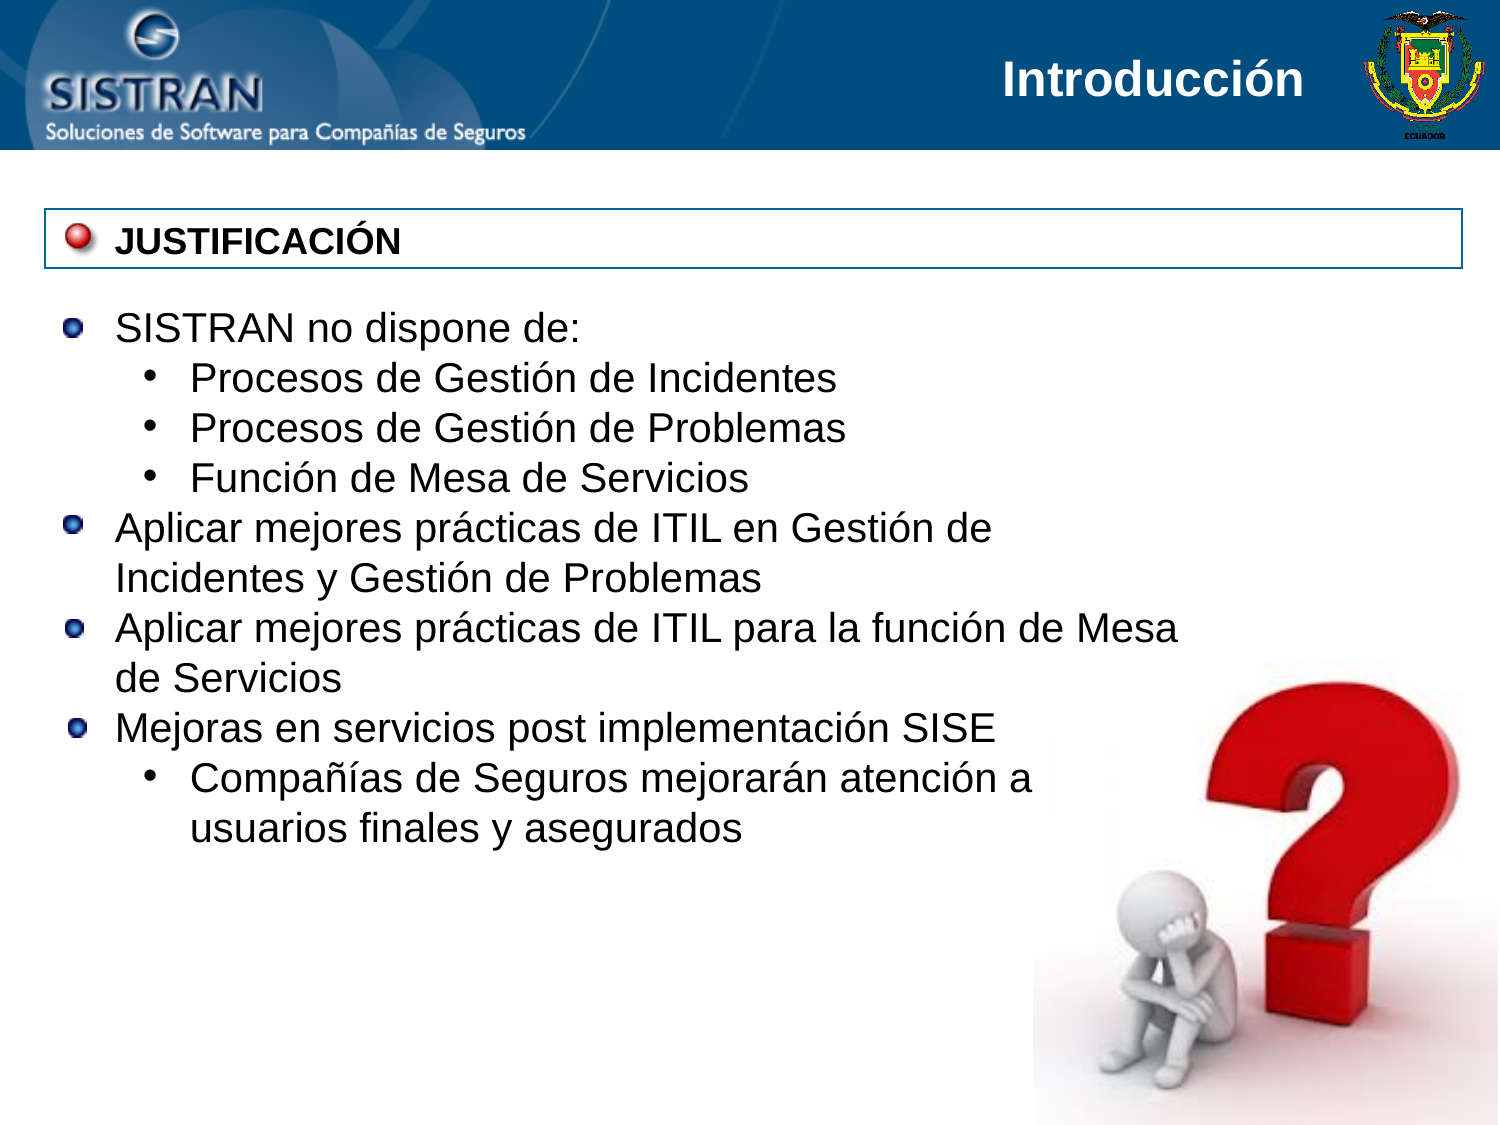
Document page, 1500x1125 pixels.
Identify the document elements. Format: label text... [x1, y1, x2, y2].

picture [64, 222, 100, 260]
picture [67, 718, 87, 738]
text_box JUSTIFICACIÓN [99, 212, 1341, 268]
picture [63, 514, 83, 535]
picture [1033, 660, 1498, 1125]
picture [0, 0, 1500, 151]
picture [65, 619, 84, 638]
text_box SISTRAN no dispone de: Procesos de Gestión de Incidentes Procesos de Gestión de Problemas Función de Mesa de Servicios Aplicar mejores prácticas de ITIL en Gestión de Incidentes y Gestión de Problemas Aplicar mejores prácticas de ITIL para la función de Mesa de Servicios Mejoras en servicios post implementación SISE Compañías de Seguros mejorarán atención a usuarios finales y asegurados [53, 292, 1199, 958]
picture [63, 318, 83, 338]
text_box [45, 208, 1463, 268]
